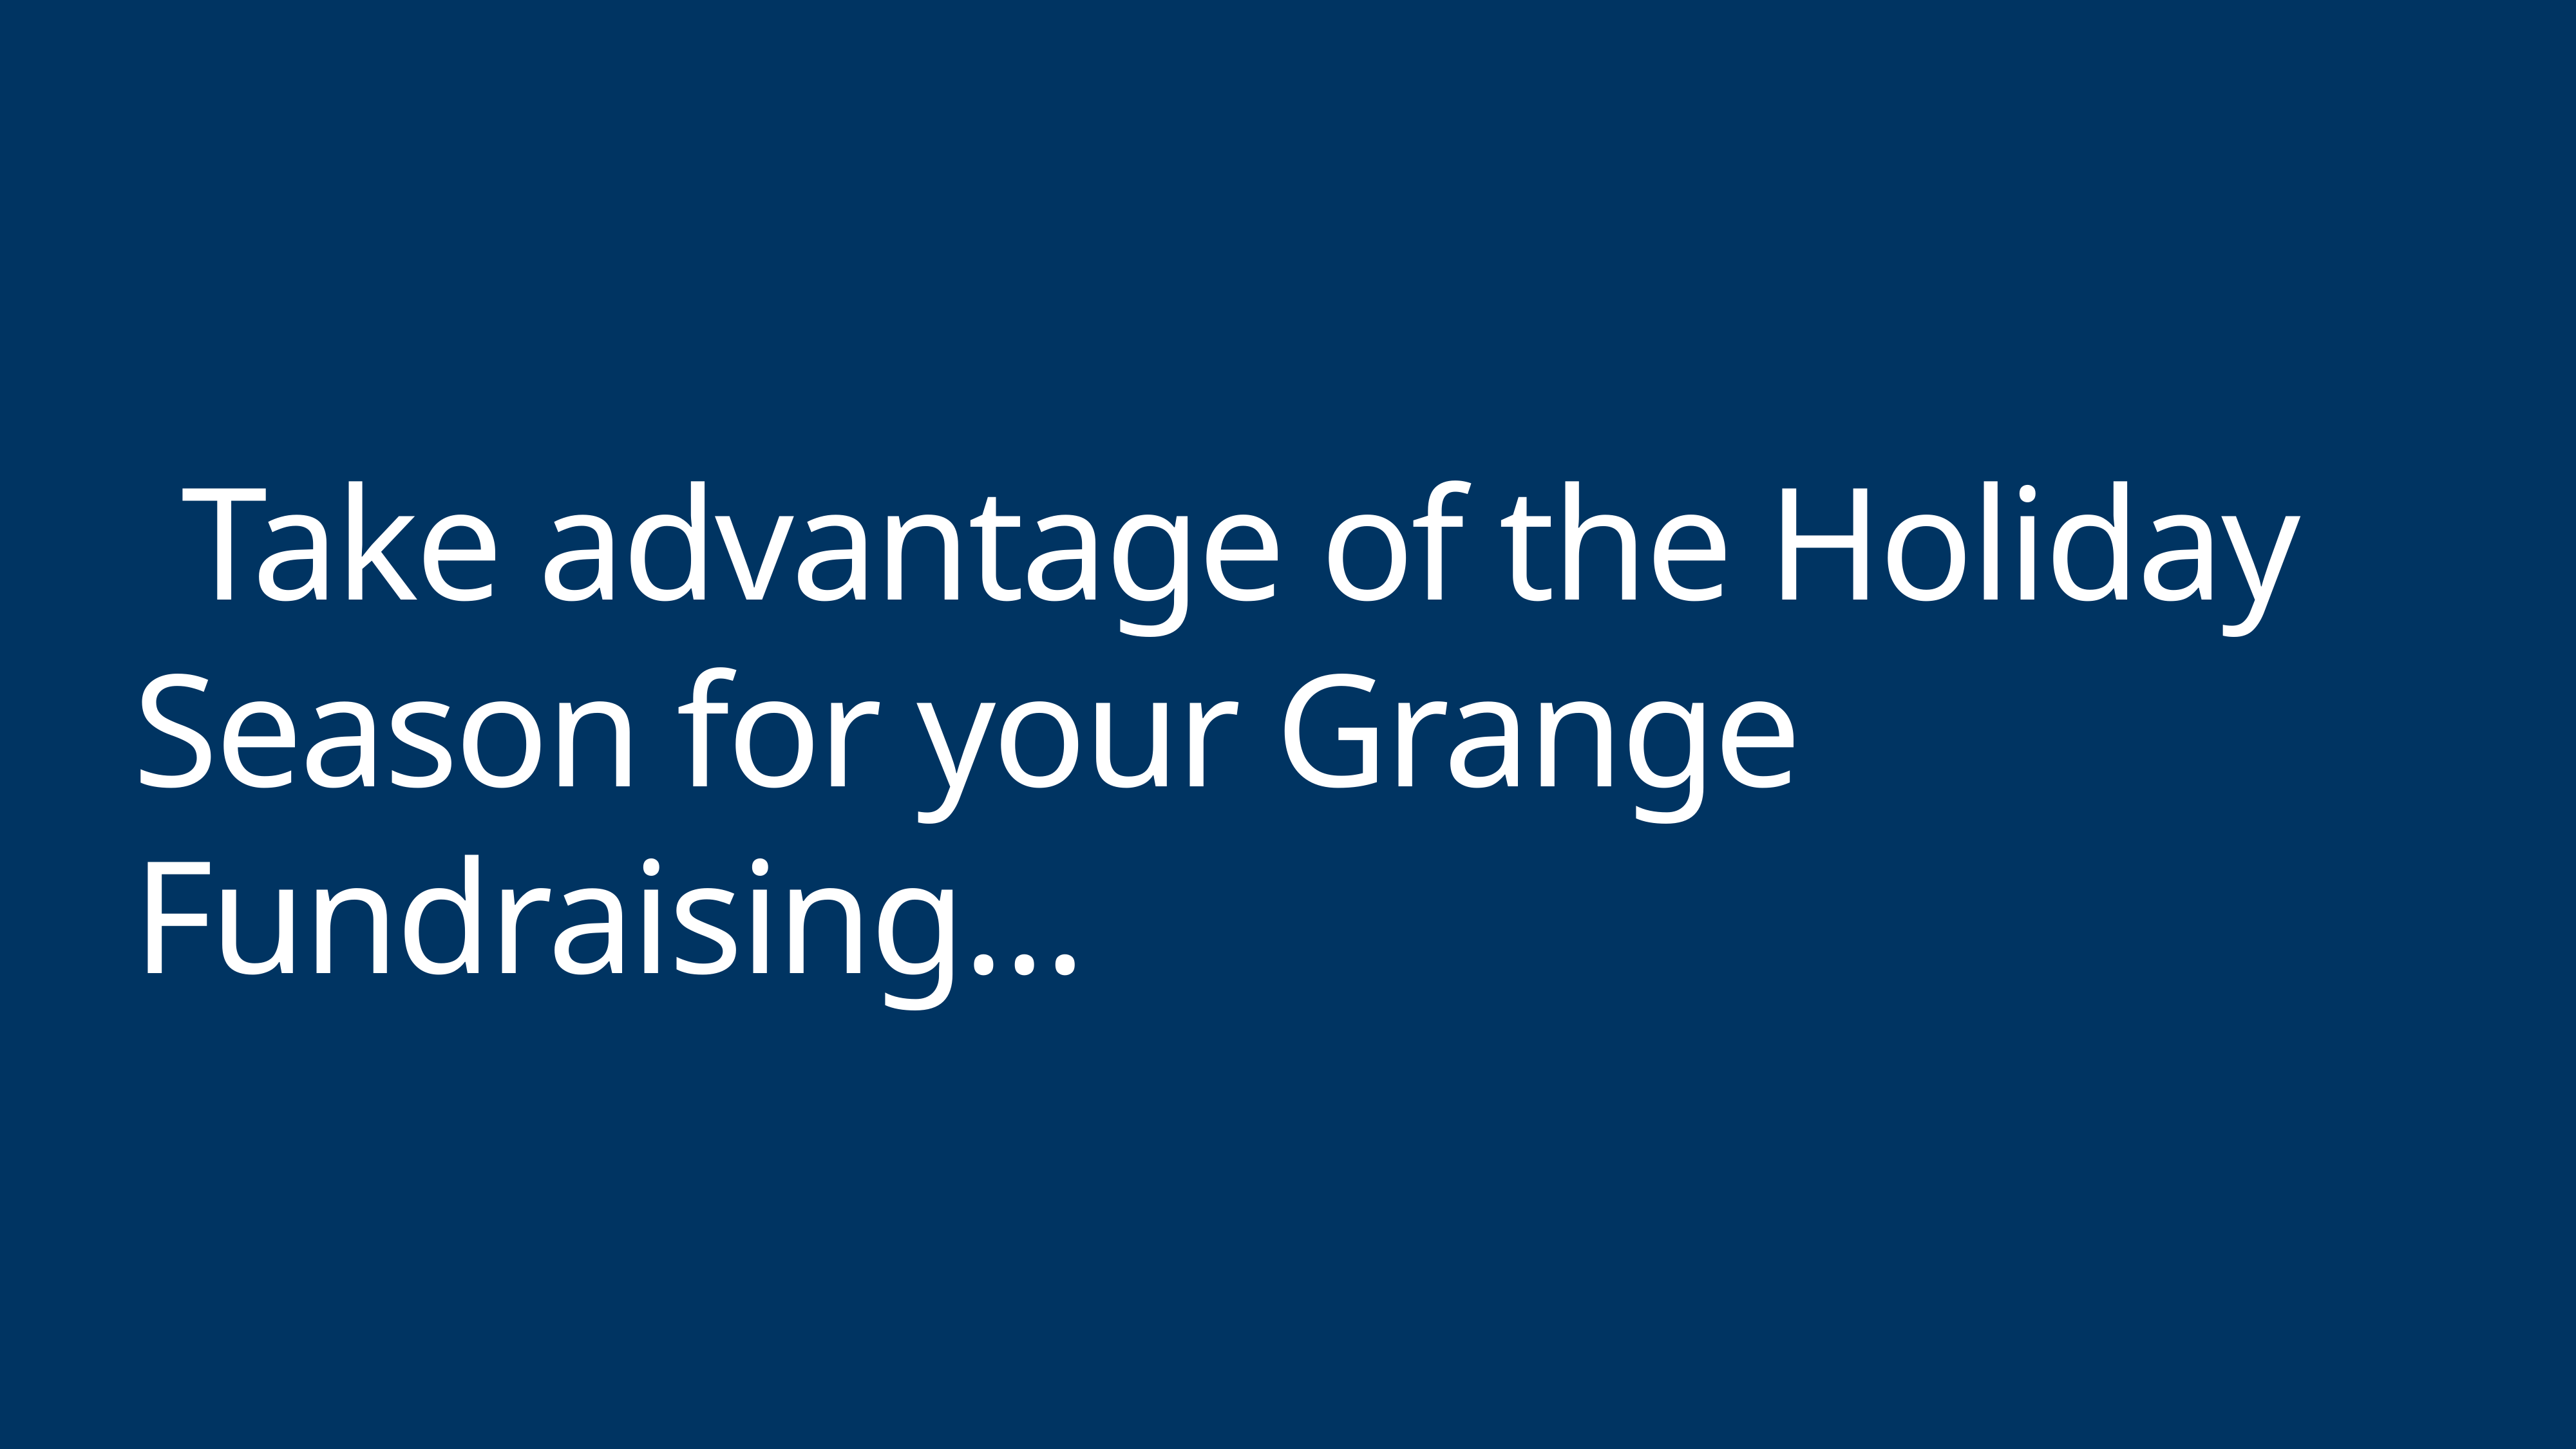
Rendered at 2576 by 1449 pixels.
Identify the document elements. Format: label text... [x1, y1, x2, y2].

title Take advantage of the Holiday Season for your Grange Fundraising… [127, 395, 2449, 1054]
